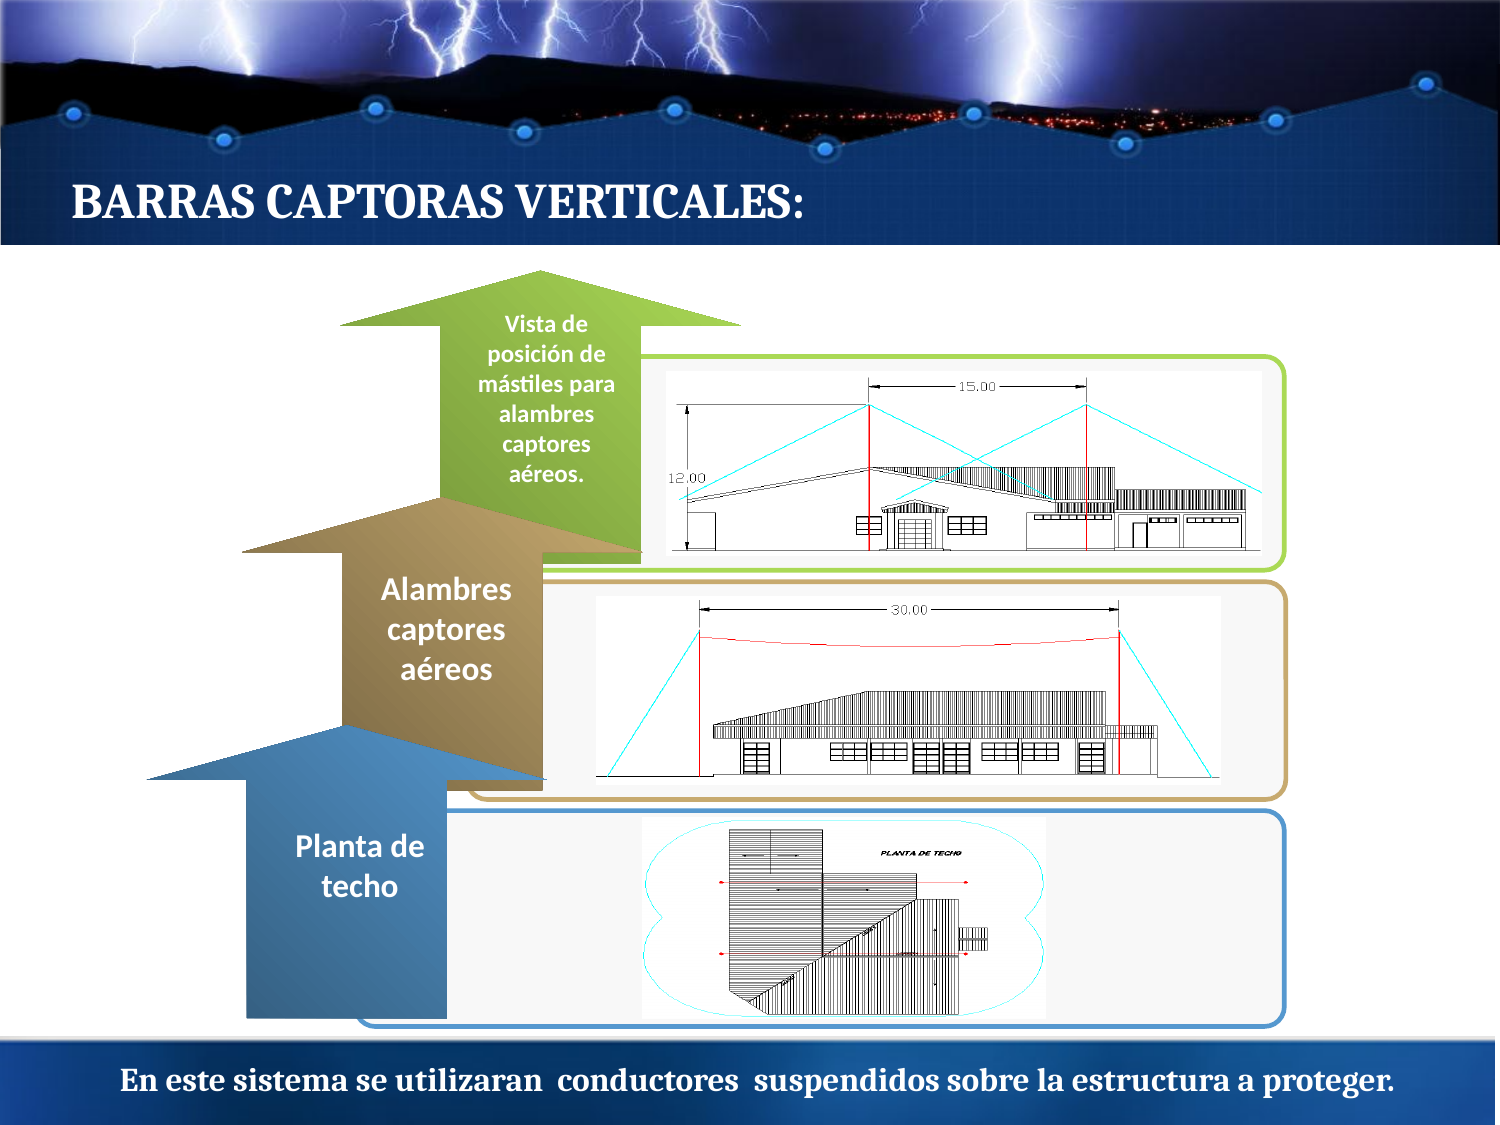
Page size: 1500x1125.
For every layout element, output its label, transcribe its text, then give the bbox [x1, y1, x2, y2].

text_box [146, 725, 547, 1019]
text_box Planta de techo [278, 817, 443, 912]
text_box [242, 497, 643, 778]
text_box [543, 356, 1285, 571]
picture [641, 816, 1046, 1019]
picture [0, 0, 1500, 245]
text_box [447, 780, 543, 791]
text_box [470, 581, 1286, 800]
picture [596, 596, 1221, 785]
text_box Alambres captores aéreos [355, 559, 538, 695]
text_box [359, 810, 1285, 1027]
picture [665, 370, 1262, 556]
text_box Vista de posición de mástiles para alambres captores aéreos. [451, 300, 643, 495]
text_box [340, 270, 741, 551]
text_box [543, 553, 641, 564]
picture [0, 1036, 1496, 1125]
